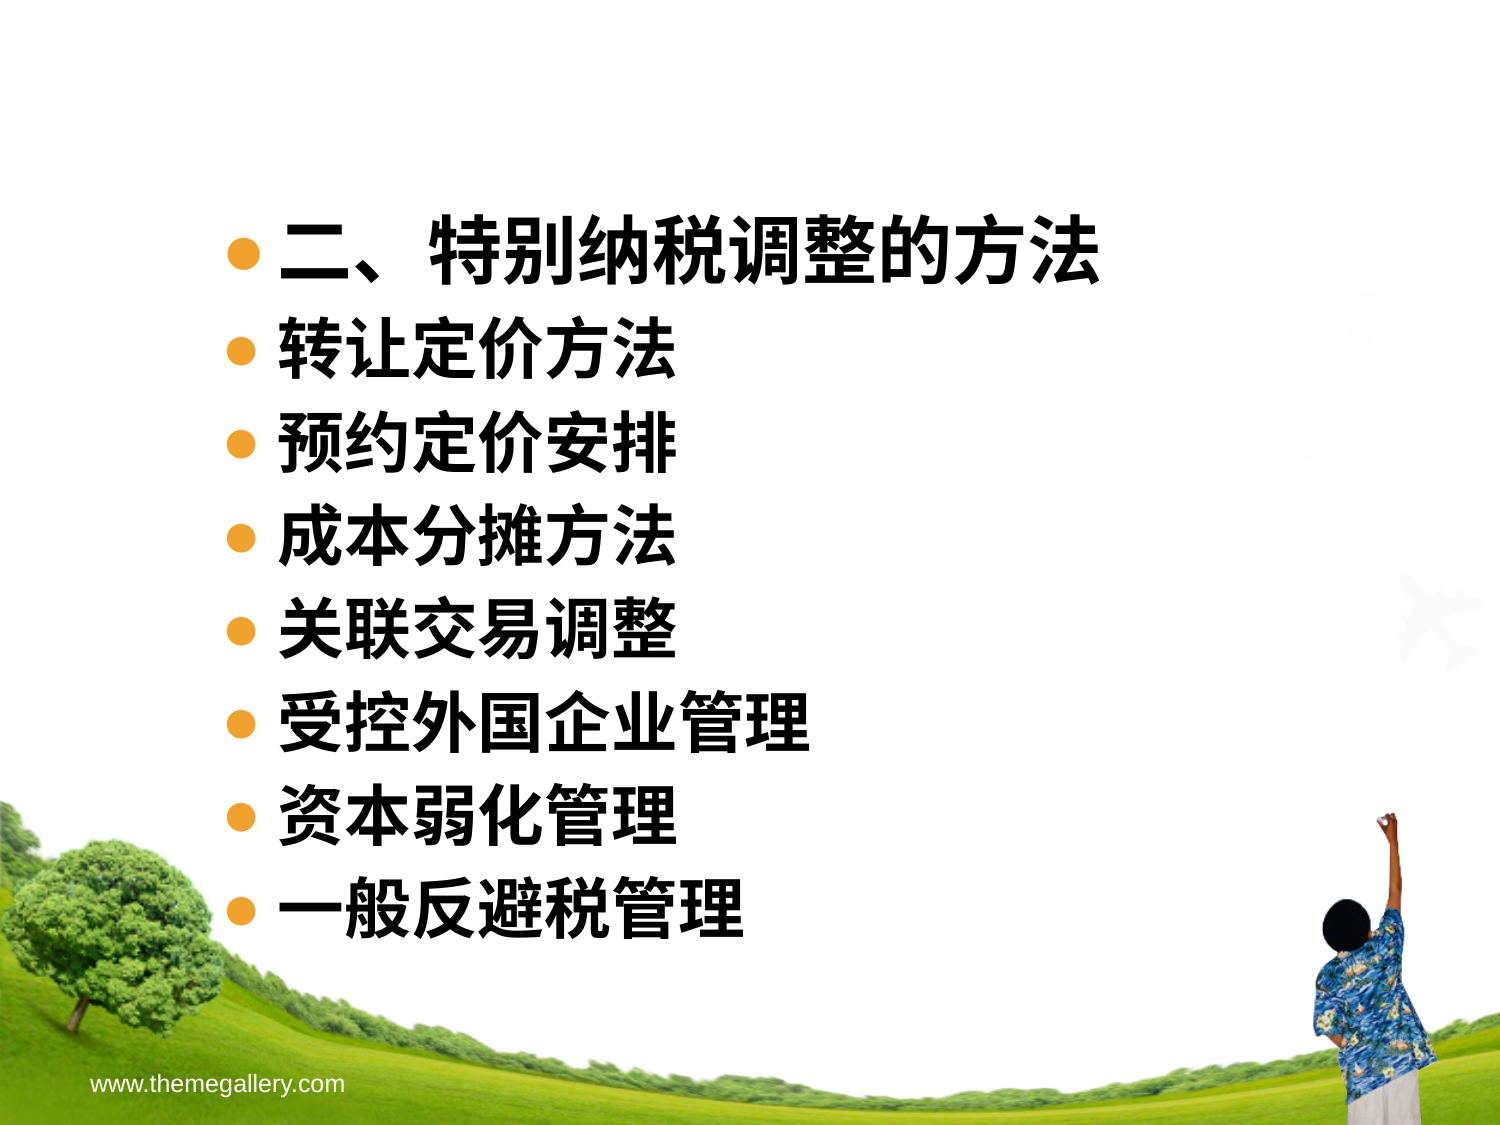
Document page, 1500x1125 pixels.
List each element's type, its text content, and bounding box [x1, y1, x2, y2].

list 二、特别纳税调整的方法 转让定价方法 预约定价安排 成本分摊方法 关联交易调整 受控外国企业管理 资本弱化管理 一般反避税管理 [206, 196, 1415, 1014]
footer www.themegallery.com [75, 1059, 550, 1100]
picture [0, 800, 1500, 1125]
